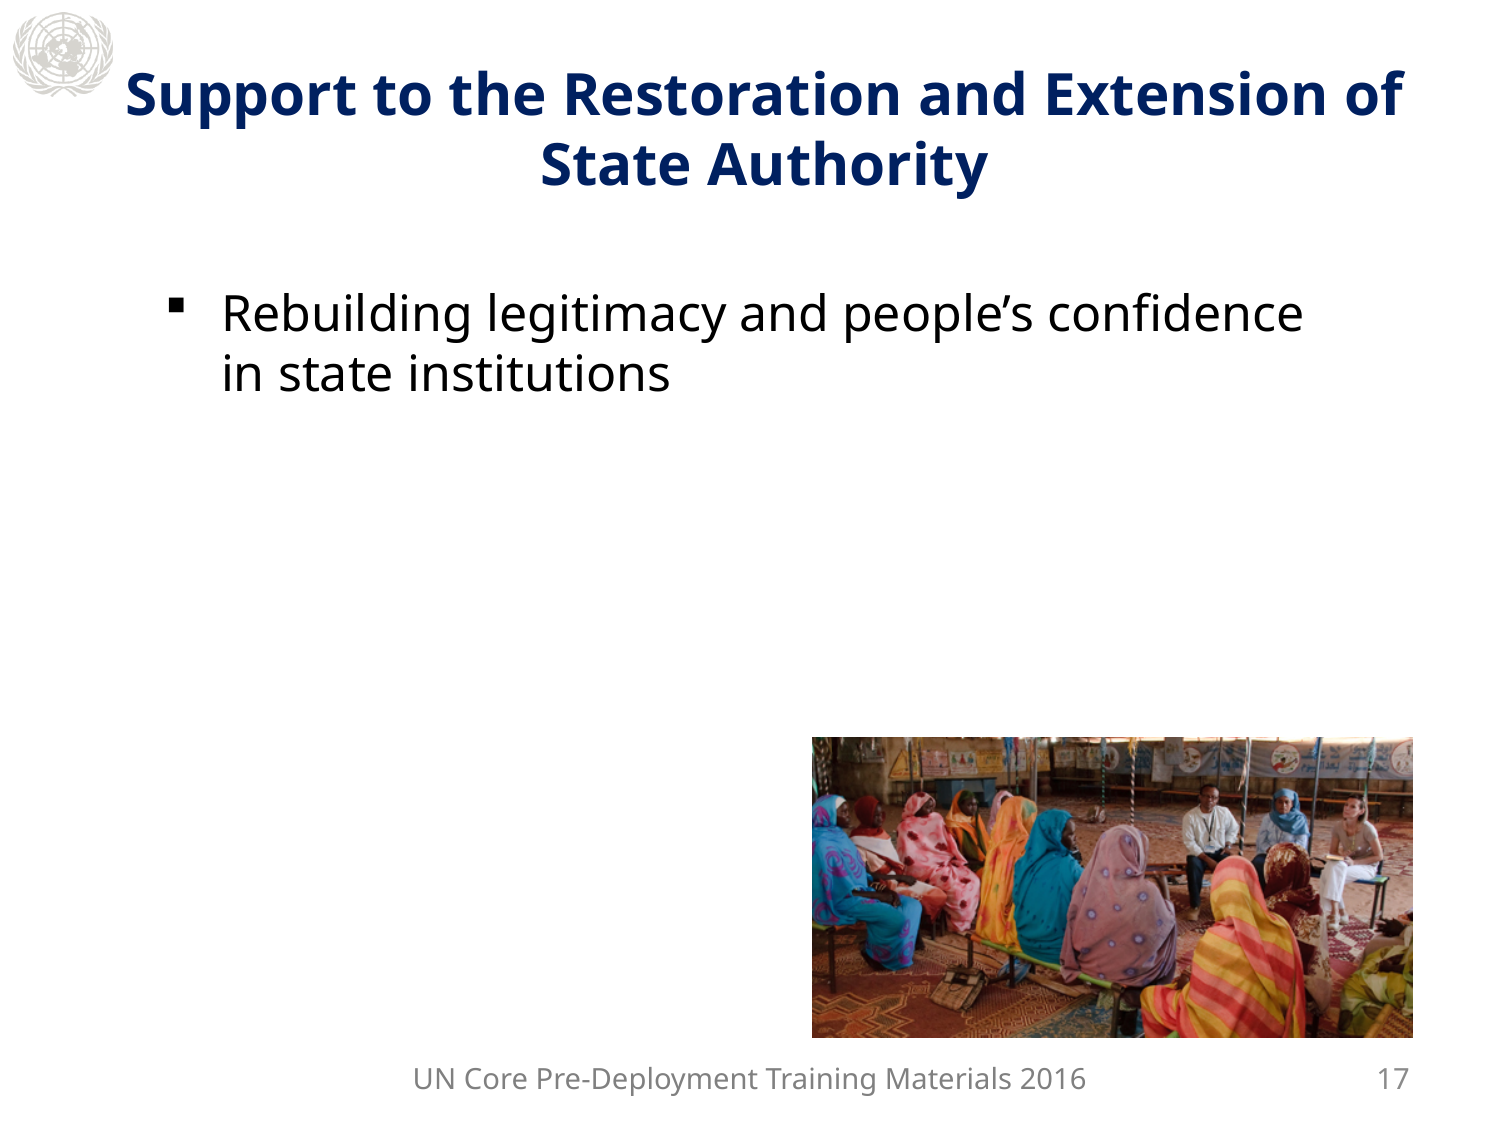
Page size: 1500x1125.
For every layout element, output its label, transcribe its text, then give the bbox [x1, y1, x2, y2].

text_box Support to the Restoration and Extension of State Authority [73, 48, 1427, 215]
slide_number 17 [1150, 1052, 1425, 1103]
picture [13, 12, 113, 97]
text_box UN Core Pre-Deployment Training Materials 2016 [350, 1052, 1150, 1103]
picture [812, 737, 1413, 1038]
text_box Rebuilding legitimacy and people’s confidence in state institutions [149, 274, 1363, 409]
